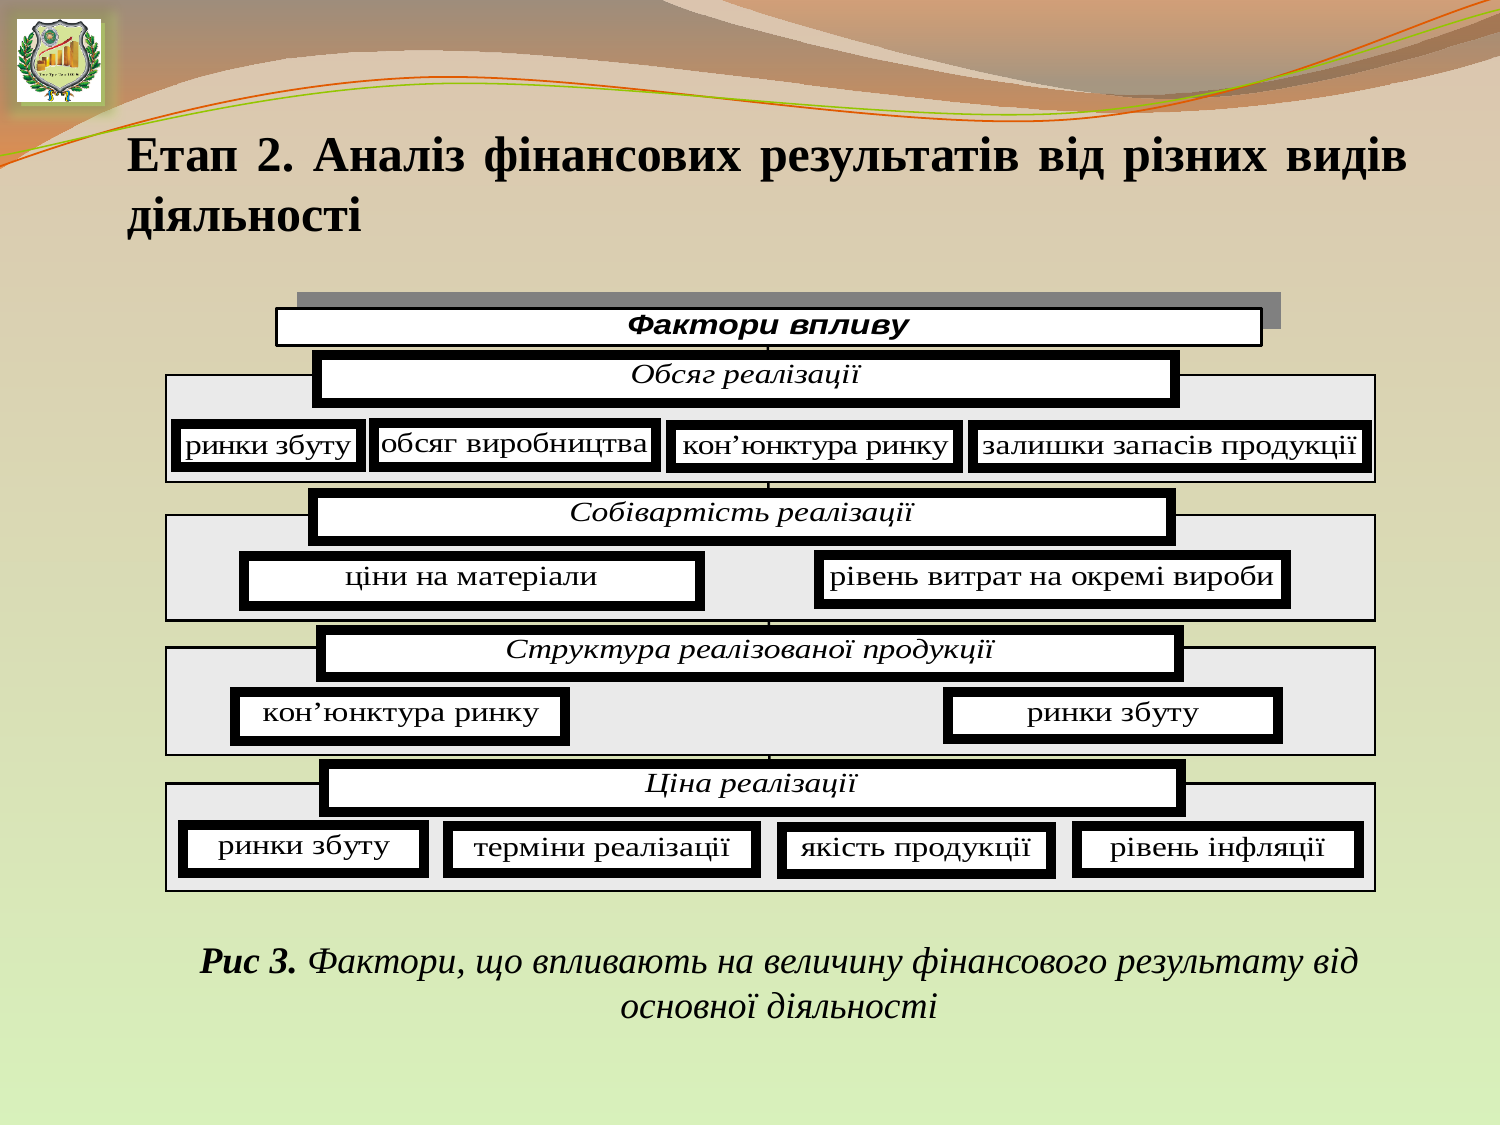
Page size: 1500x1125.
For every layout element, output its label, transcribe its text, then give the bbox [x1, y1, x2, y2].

text_box Етап 2. Аналіз фінансових результатів від різних видів діяльності [112, 113, 1424, 249]
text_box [161, 290, 1377, 894]
text_box Рис 3. Фактори, що впливають на величину фінансового результату від основної діяльності [135, 928, 1424, 1034]
picture [17, 18, 101, 102]
